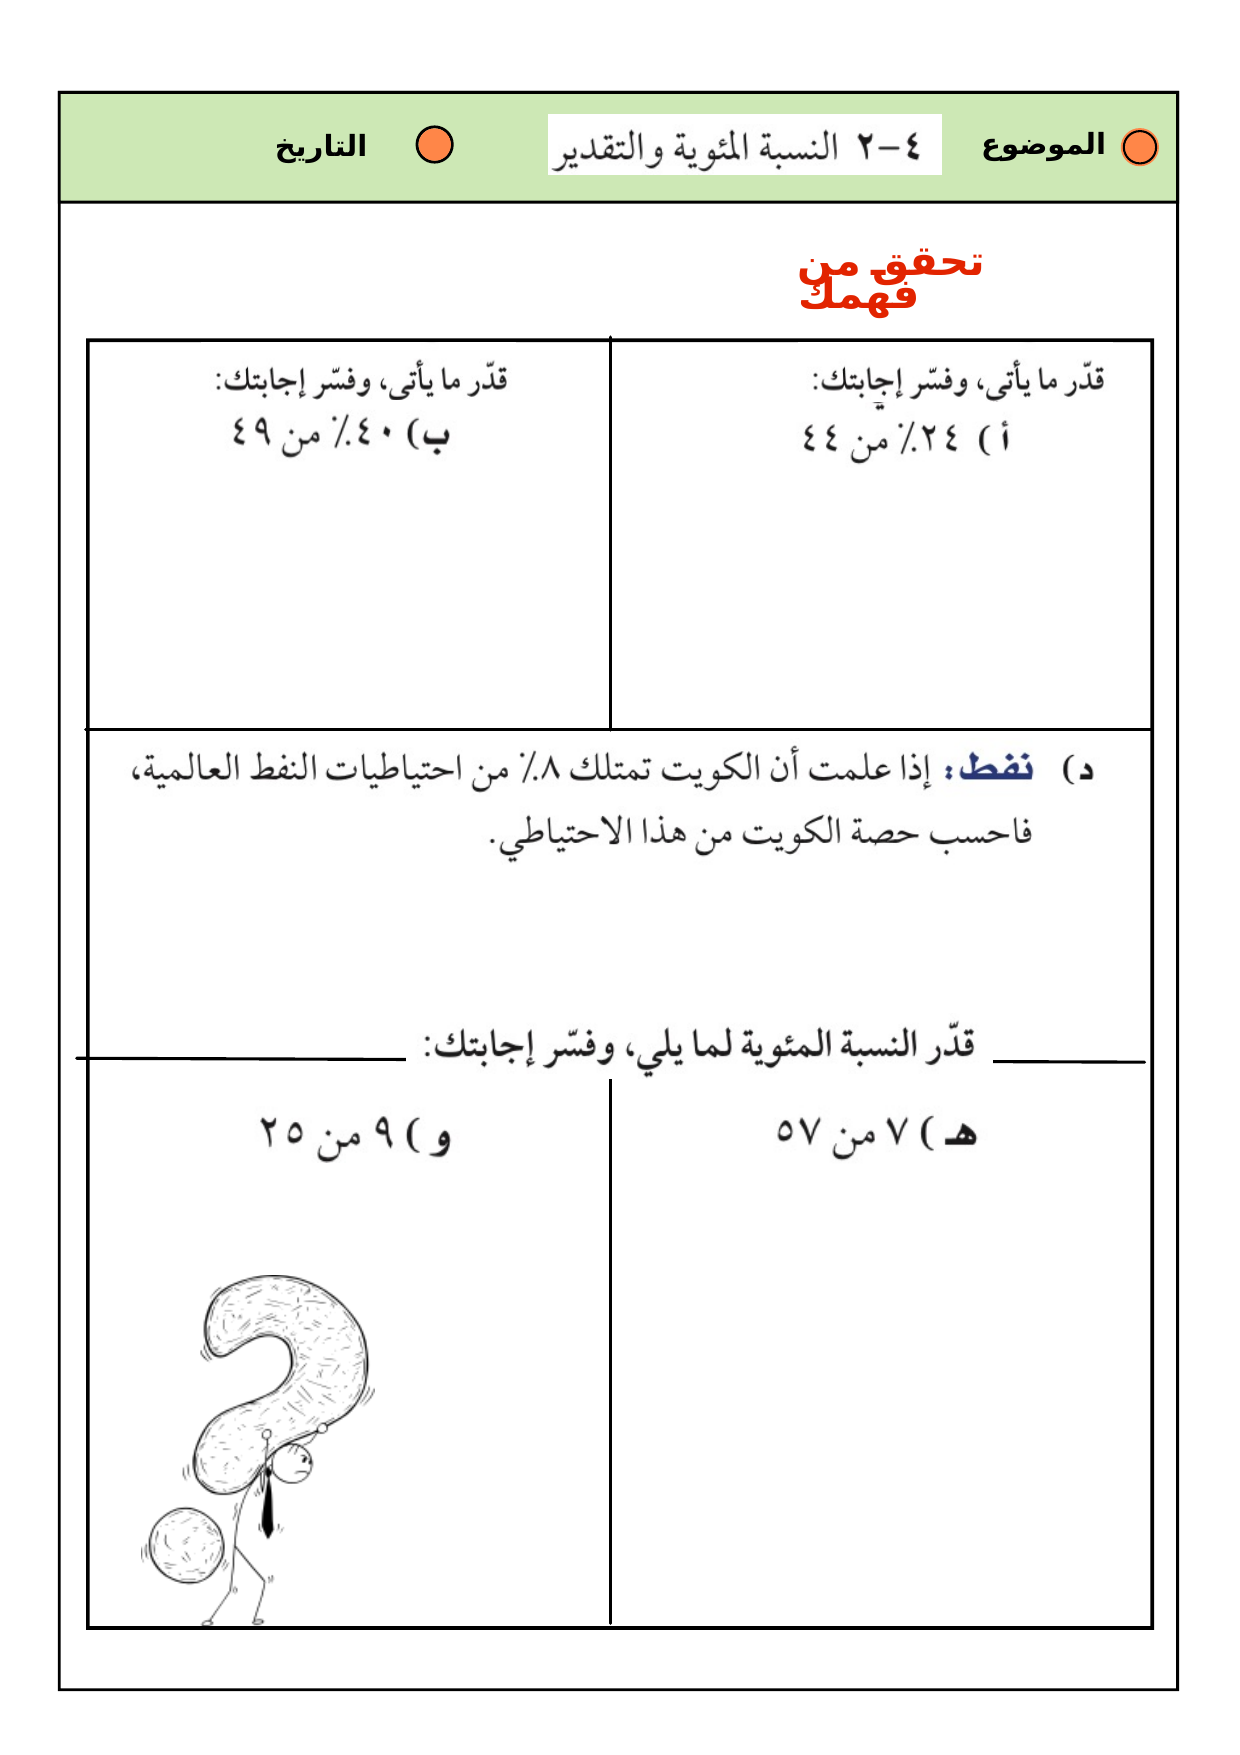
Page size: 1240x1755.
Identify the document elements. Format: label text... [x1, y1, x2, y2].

picture [548, 113, 942, 176]
text_box [1120, 128, 1159, 167]
text_box [415, 125, 454, 164]
text_box الموضوع [981, 130, 1107, 161]
picture [200, 342, 516, 470]
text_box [85, 338, 1155, 1631]
text_box [418, 128, 451, 161]
picture [141, 1275, 375, 1627]
picture [750, 1095, 1010, 1172]
picture [124, 738, 1113, 865]
text_box التاريخ [274, 133, 368, 163]
text_box تحقق من فهمك [798, 250, 1114, 317]
picture [406, 1012, 994, 1079]
text_box [57, 204, 1180, 1692]
picture [232, 1095, 484, 1163]
text_box [57, 90, 1180, 204]
picture [786, 342, 1114, 468]
text_box [61, 94, 1176, 200]
text_box [1123, 131, 1157, 164]
